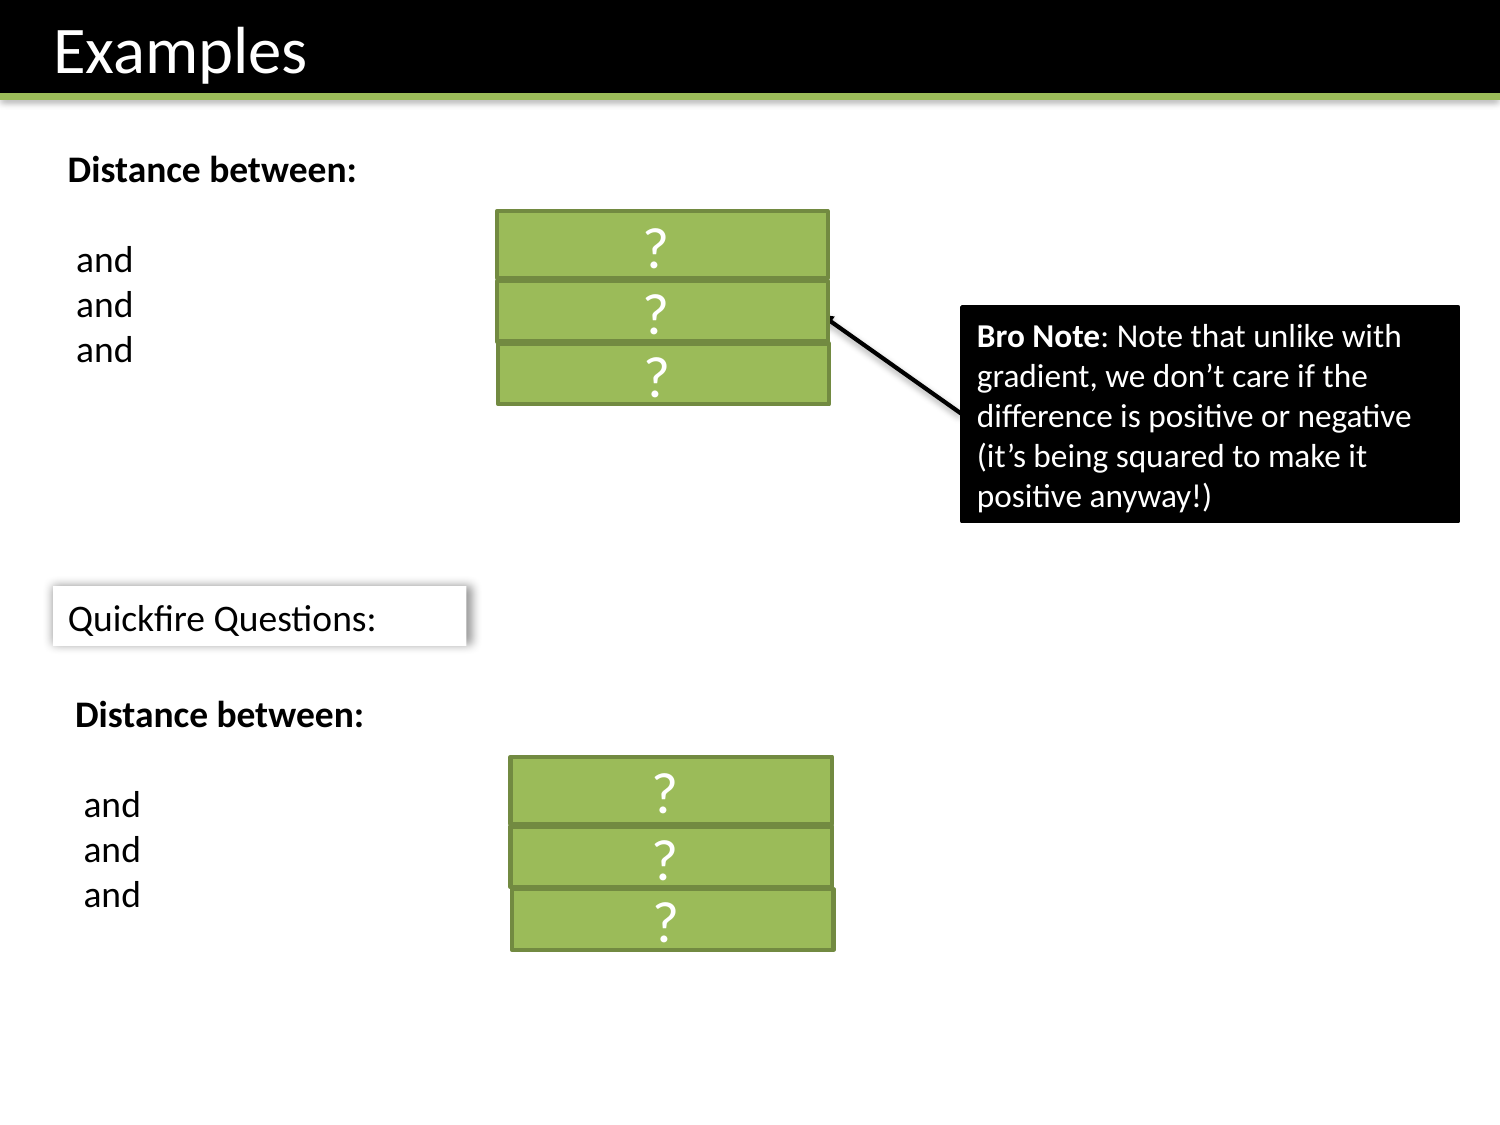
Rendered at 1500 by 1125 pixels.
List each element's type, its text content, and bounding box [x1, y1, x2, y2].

text_box ? [495, 279, 830, 344]
text_box ? [508, 824, 834, 889]
text_box ? [510, 887, 836, 952]
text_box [820, 314, 963, 416]
text_box ? [508, 755, 834, 824]
text_box Quickfire Questions: [53, 586, 467, 646]
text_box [0, 0, 1500, 99]
text_box ? [495, 209, 830, 279]
text_box ? [496, 341, 815, 406]
text_box Bro Note: Note that unlike with gradient, we don’t care if the difference is positive or negative (it’s being squared to make it positive anyway!) [960, 305, 1460, 523]
